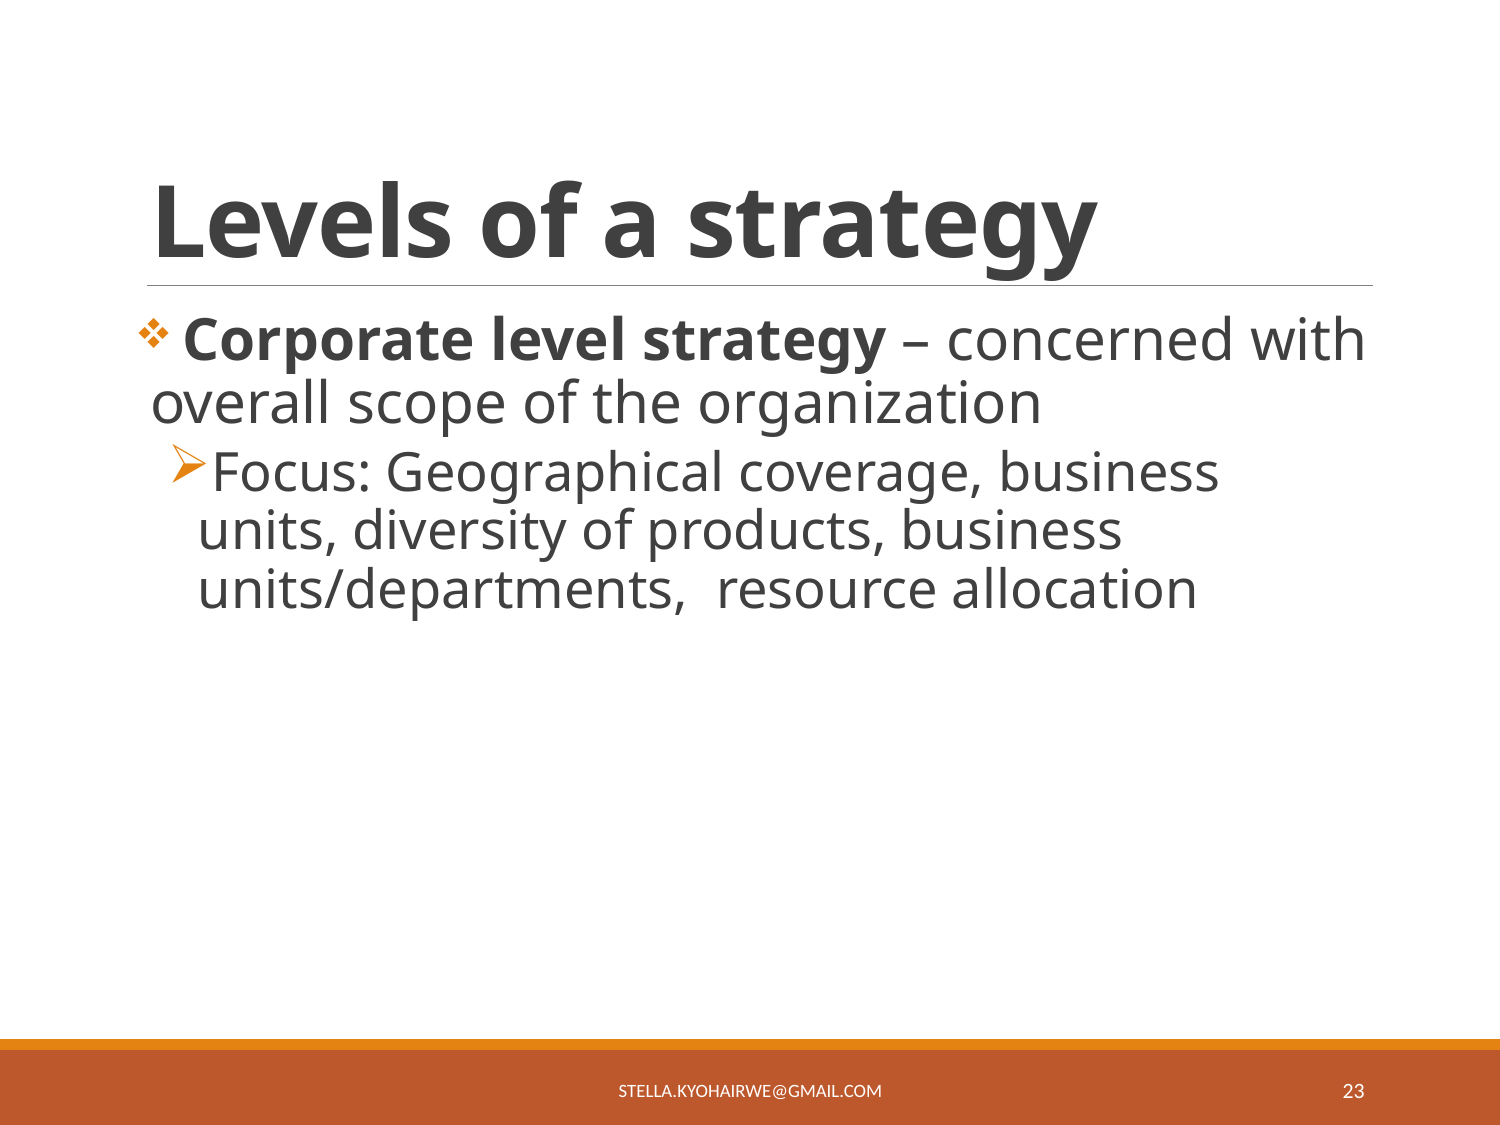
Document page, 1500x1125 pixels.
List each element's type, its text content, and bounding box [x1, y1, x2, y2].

list Corporate level strategy – concerned with overall scope of the organization Focus: Geographical coverage, business units, diversity of products, business units/departments, resource allocation [135, 302, 1373, 963]
footer stella.kyohairwe@gmail.com [453, 1059, 1047, 1120]
title Levels of a strategy [135, 47, 1373, 285]
slide_number 23 [1218, 1059, 1380, 1120]
